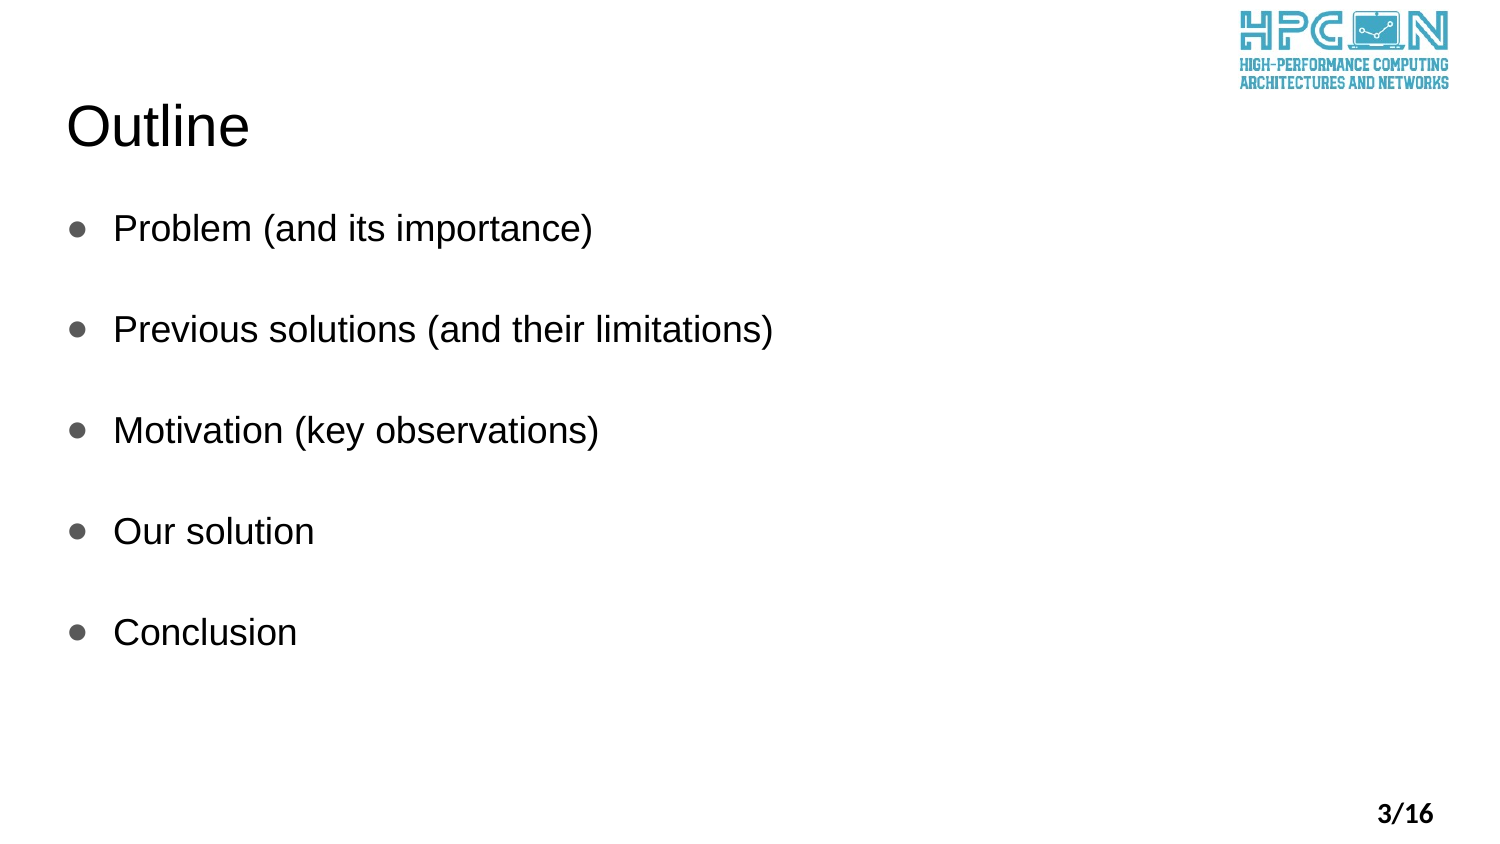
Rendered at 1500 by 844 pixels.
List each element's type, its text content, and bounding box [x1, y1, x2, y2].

slide_number 3/16 [1353, 782, 1458, 843]
list Problem (and its importance) Previous solutions (and their limitations) Motivation (key observations) Our solution Conclusion [51, 166, 1449, 750]
title Outline [51, 72, 1449, 166]
picture [1238, 9, 1449, 72]
